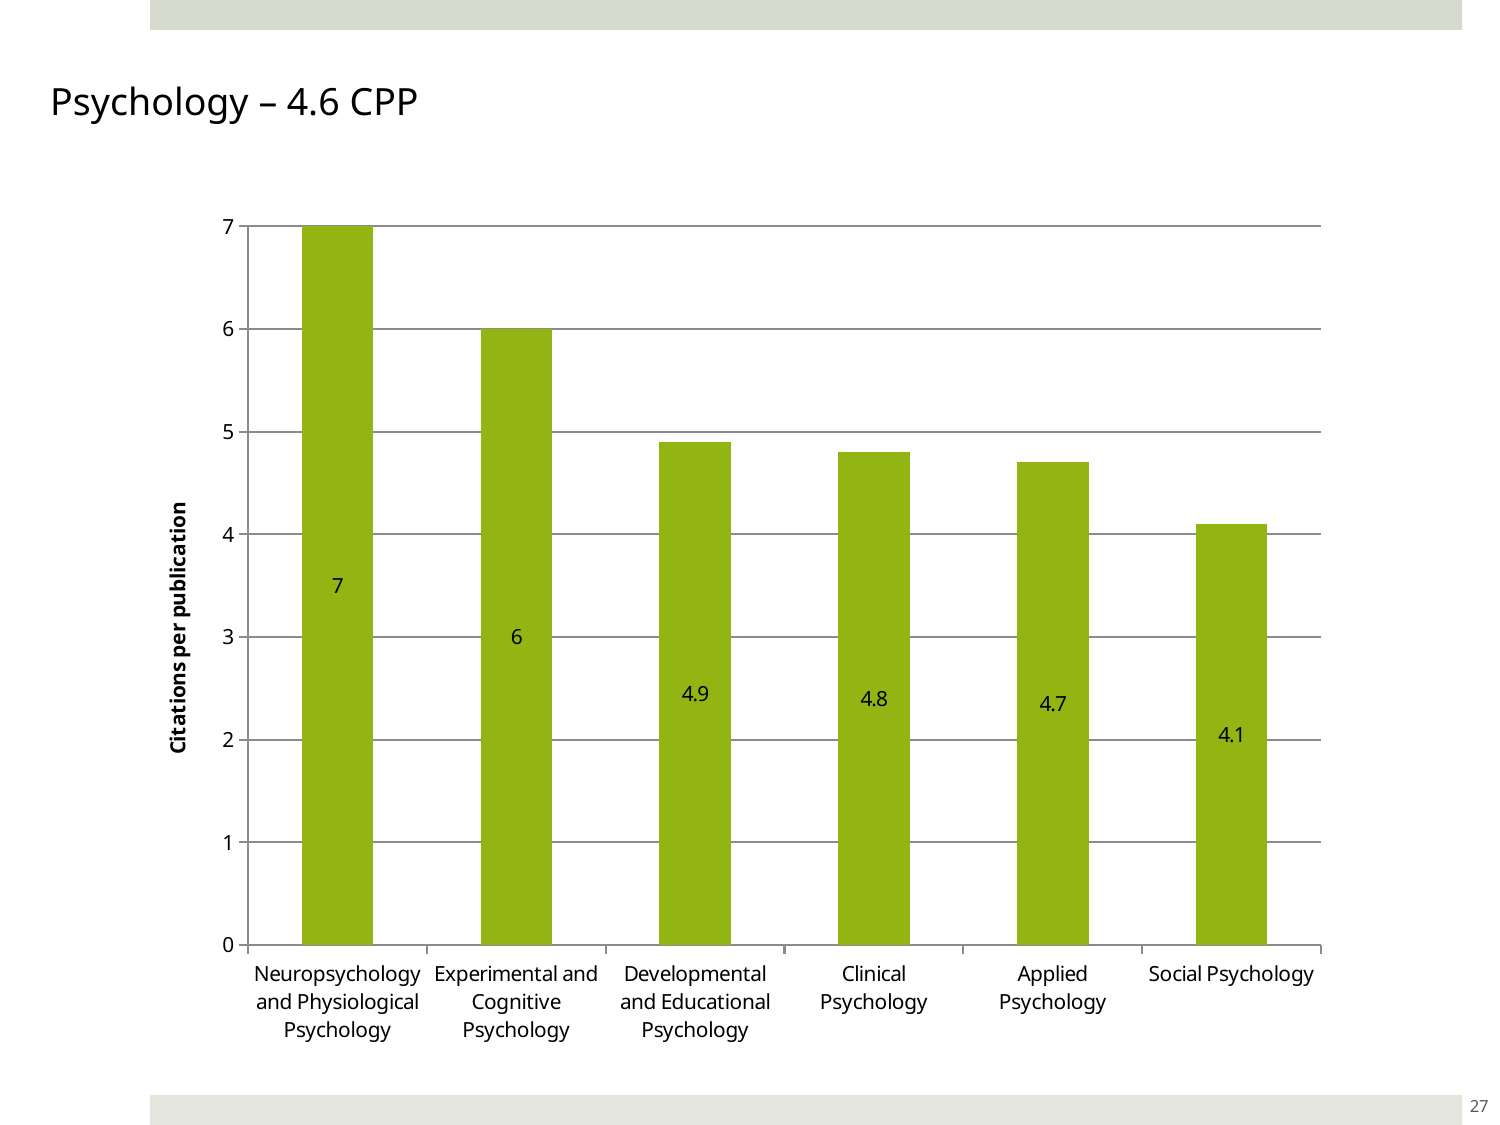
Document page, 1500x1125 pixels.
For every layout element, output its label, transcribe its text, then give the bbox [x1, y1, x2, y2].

text_box Psychology – 4.6 CPP [35, 70, 1381, 131]
slide_number 27 [1441, 1077, 1500, 1125]
chart [130, 194, 1346, 1062]
